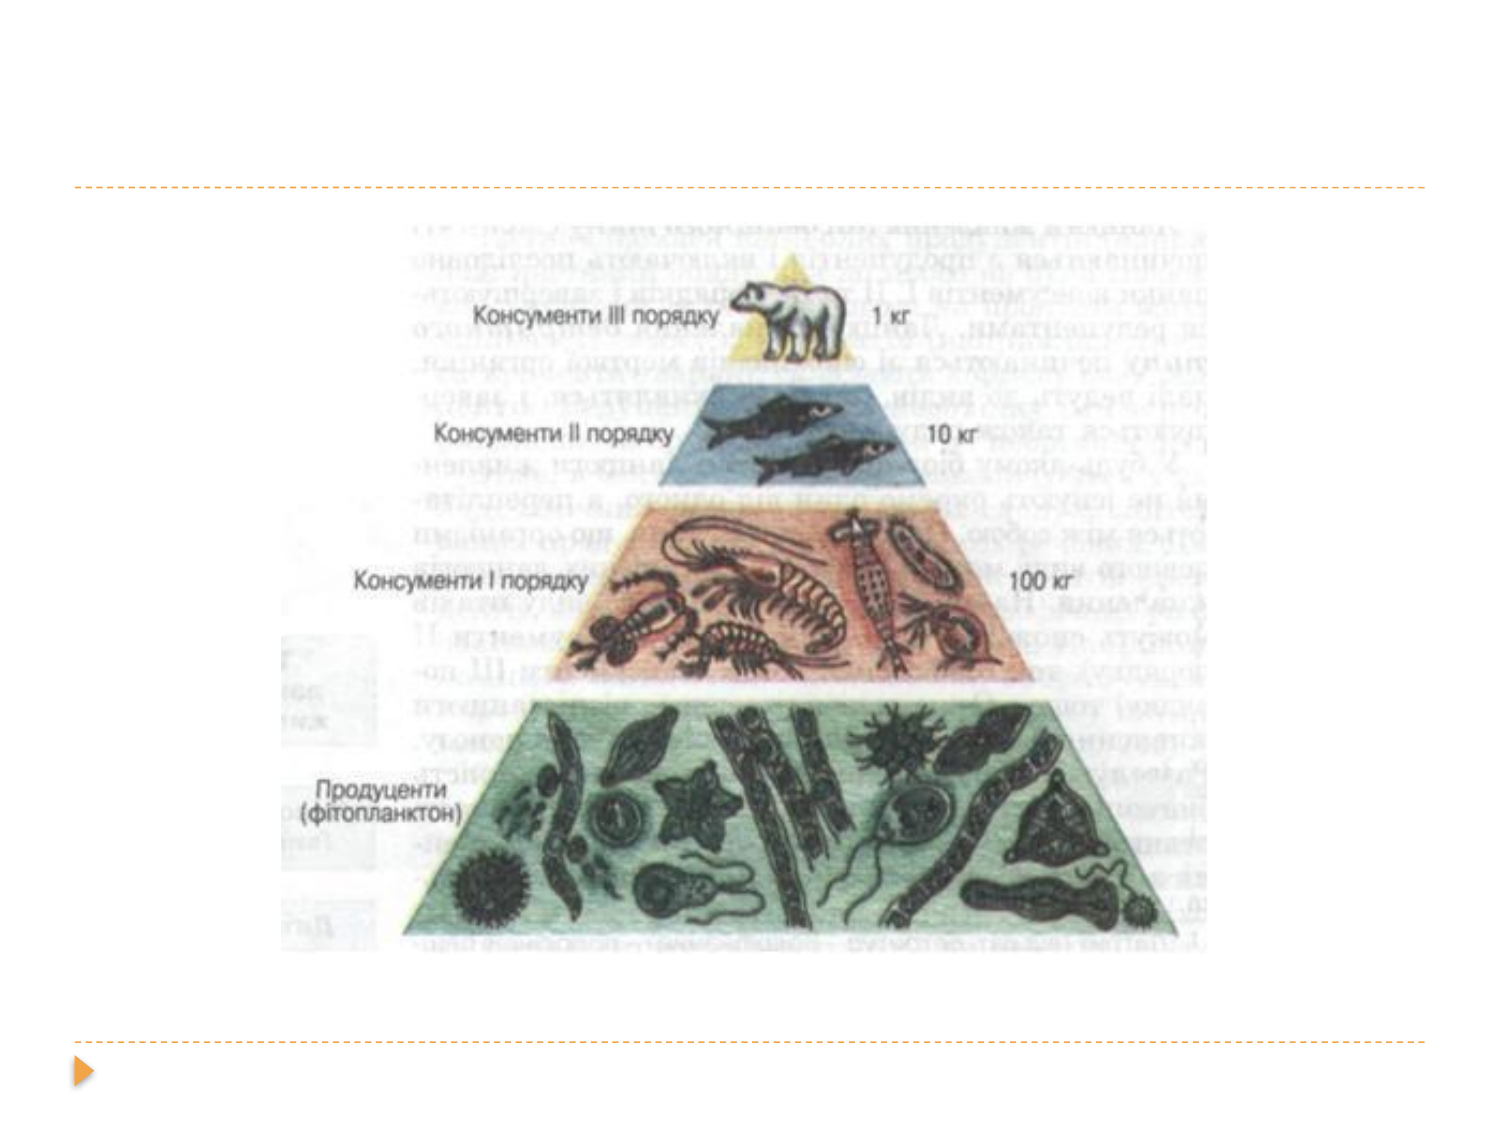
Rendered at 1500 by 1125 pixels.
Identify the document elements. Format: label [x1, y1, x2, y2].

list [280, 222, 1216, 954]
